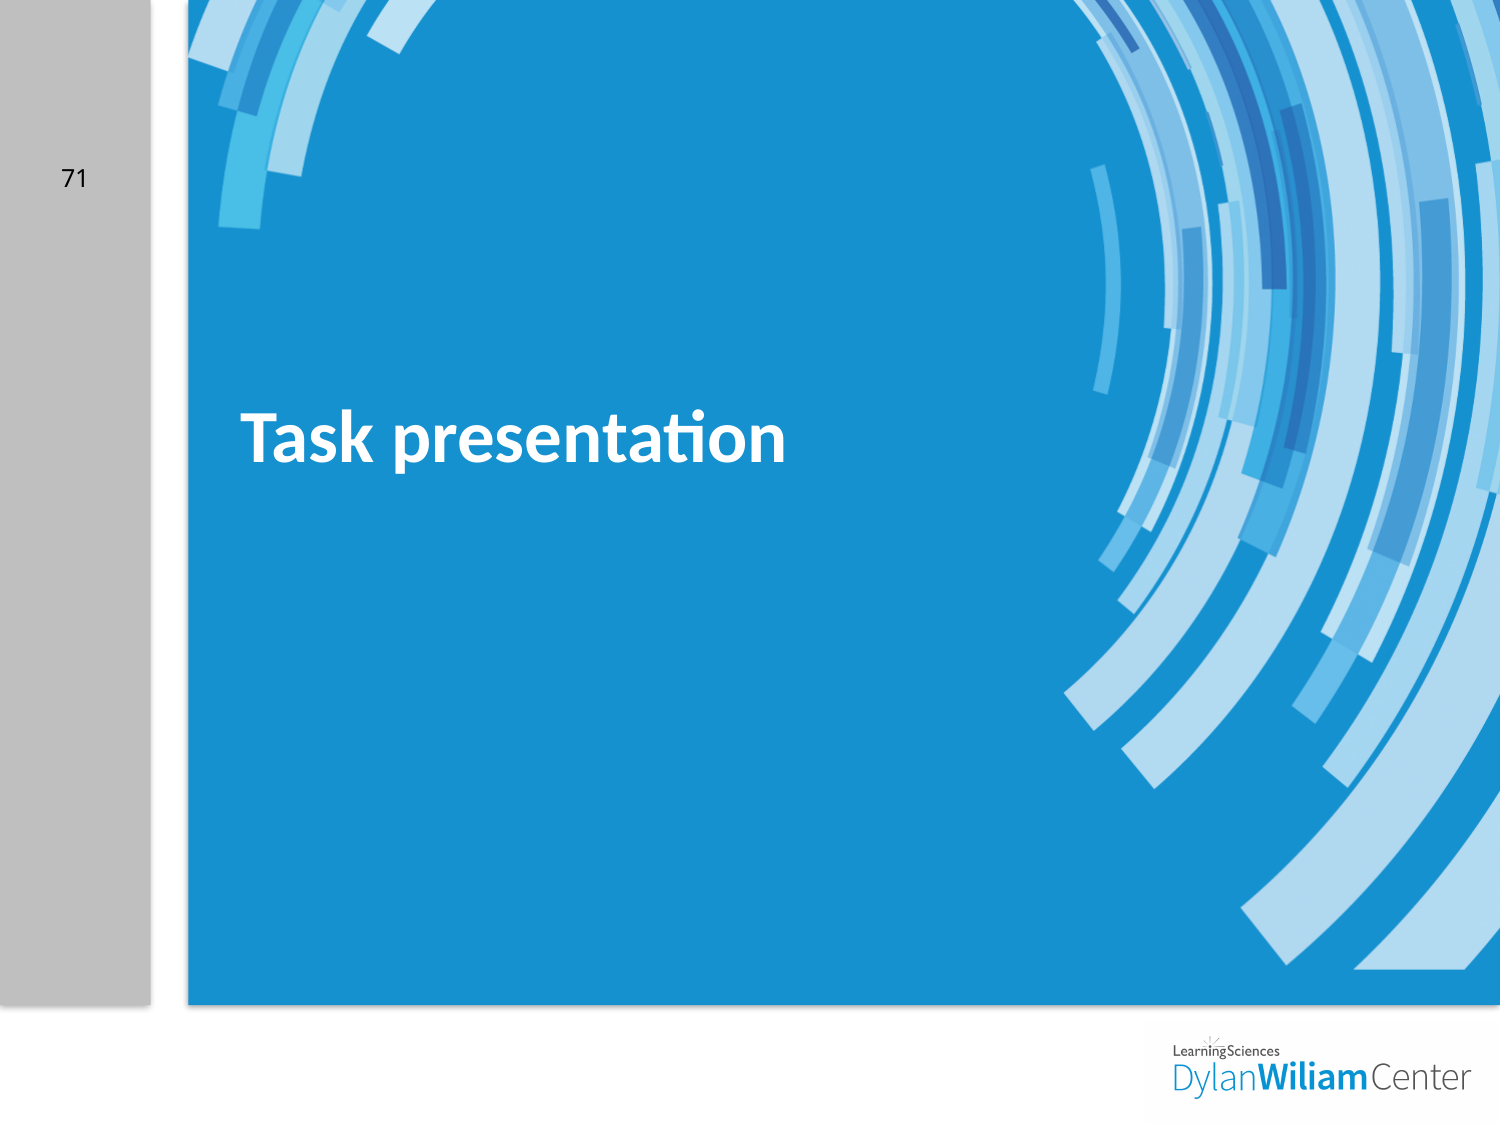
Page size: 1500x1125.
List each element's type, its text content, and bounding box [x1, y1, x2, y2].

picture [188, 0, 1500, 1006]
table_cell 20 [0, 0, 1500, 1125]
title Task presentation [225, 275, 1022, 591]
slide_number 71 [0, 160, 151, 199]
picture [1145, 1021, 1500, 1125]
